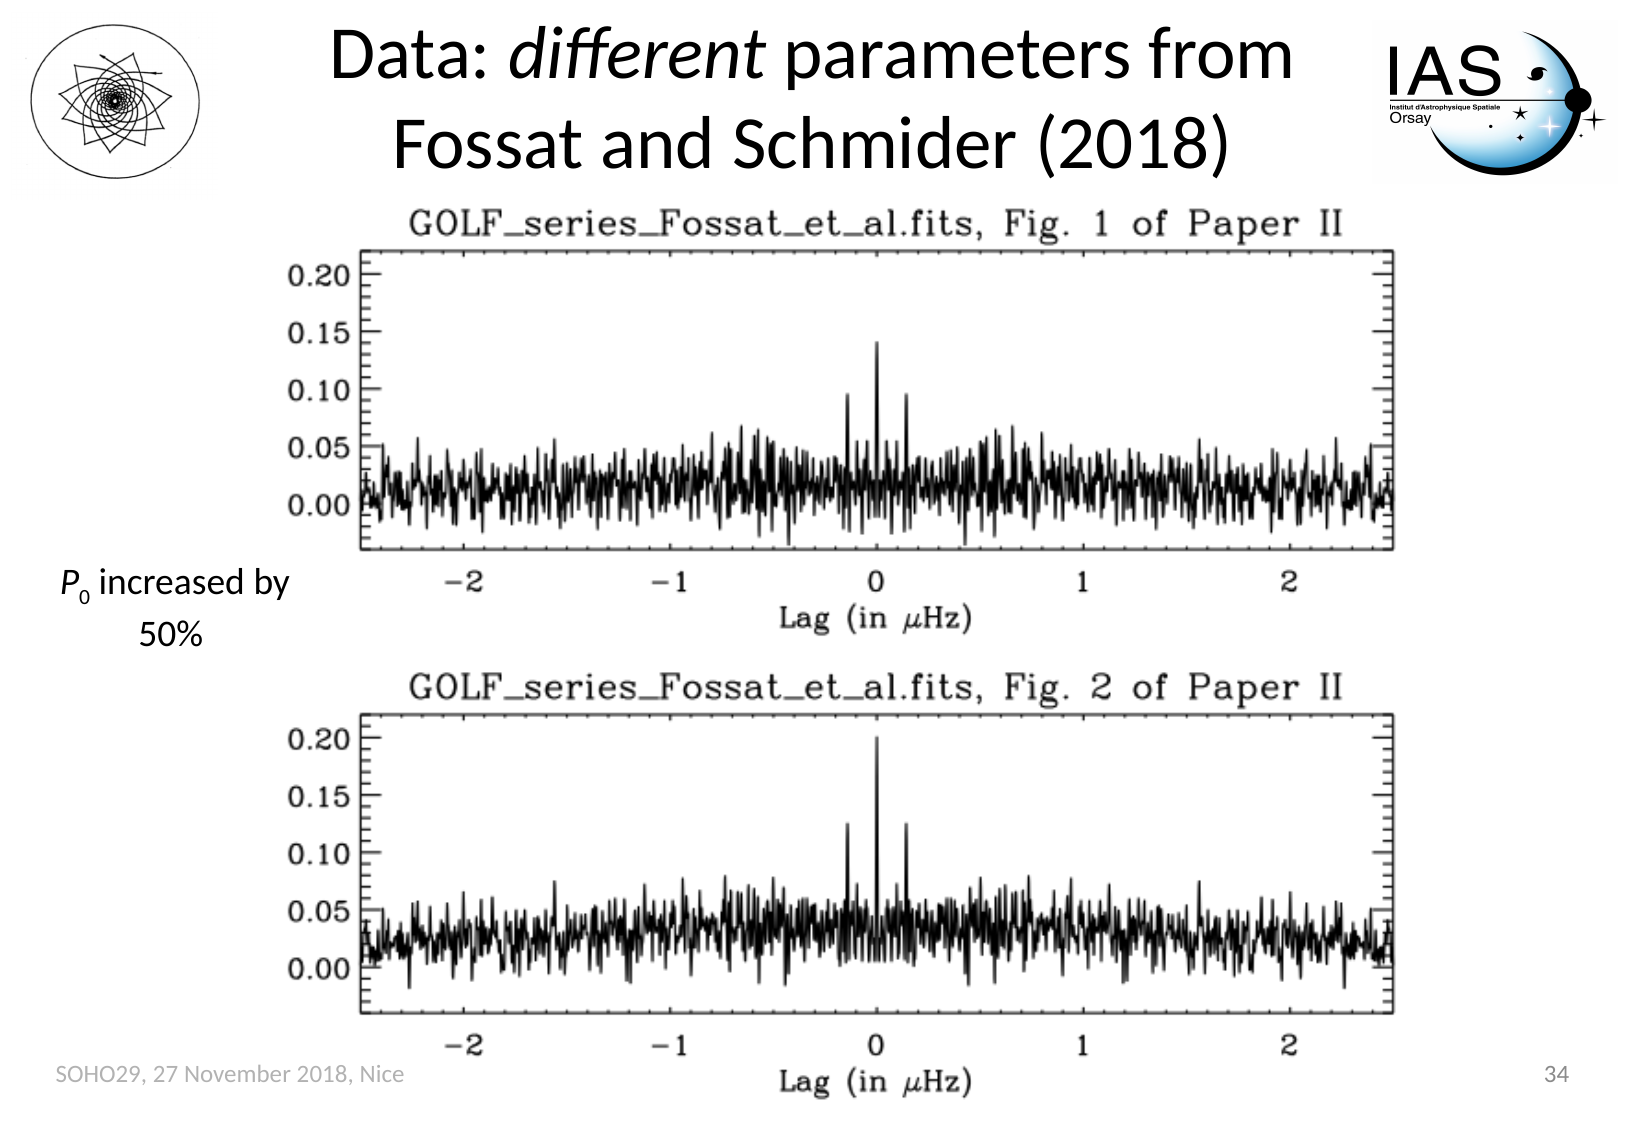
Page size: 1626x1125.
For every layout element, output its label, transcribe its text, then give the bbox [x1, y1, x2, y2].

text_box P0 increased by 50% [37, 549, 83, 661]
title Data: different parameters from Fossat and Schmider (2018) [196, 0, 1429, 96]
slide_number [40, 1042, 83, 1103]
slide_number 34 [1548, 1042, 1585, 1103]
picture [11, 12, 1618, 1125]
